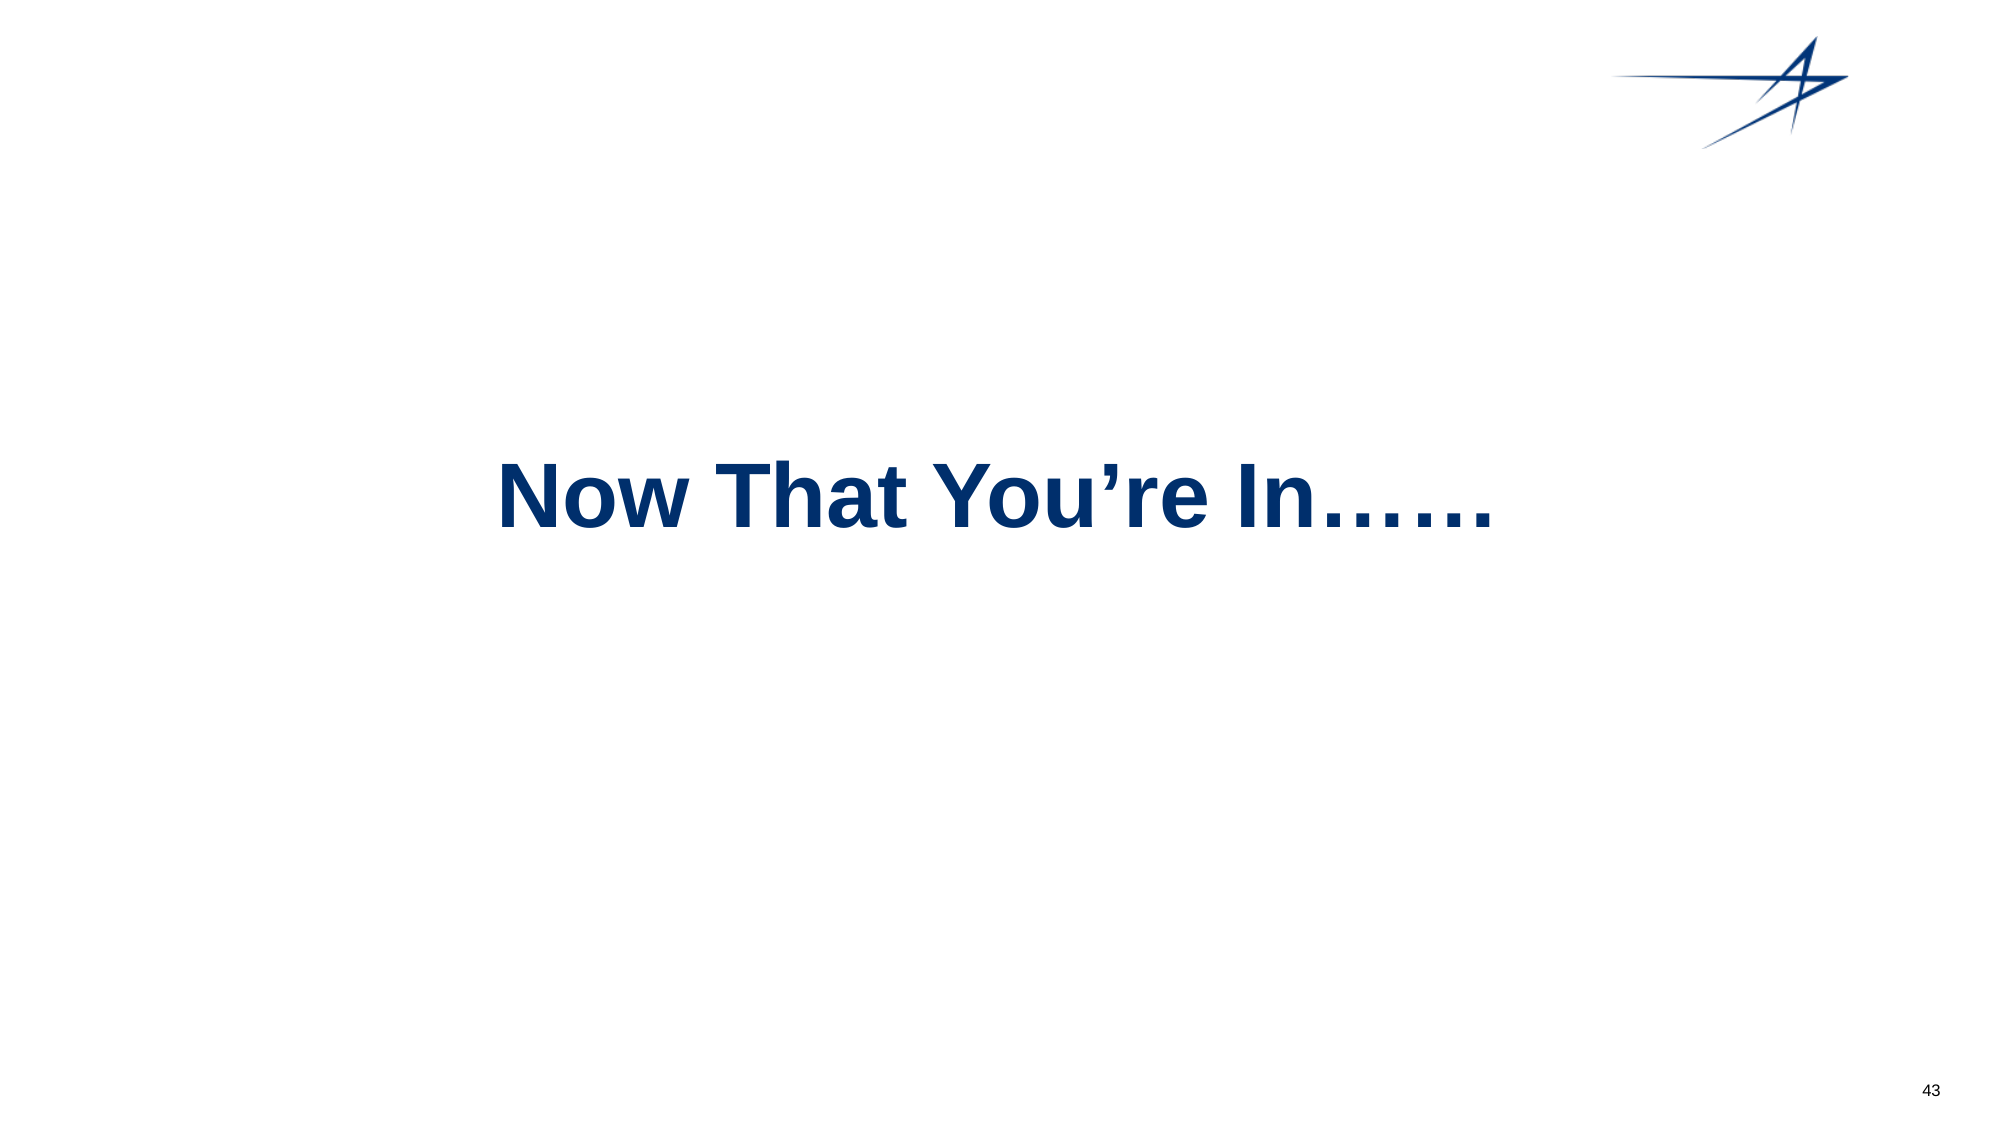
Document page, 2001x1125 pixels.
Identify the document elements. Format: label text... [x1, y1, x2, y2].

title Now That You’re In…… [148, 434, 1849, 547]
